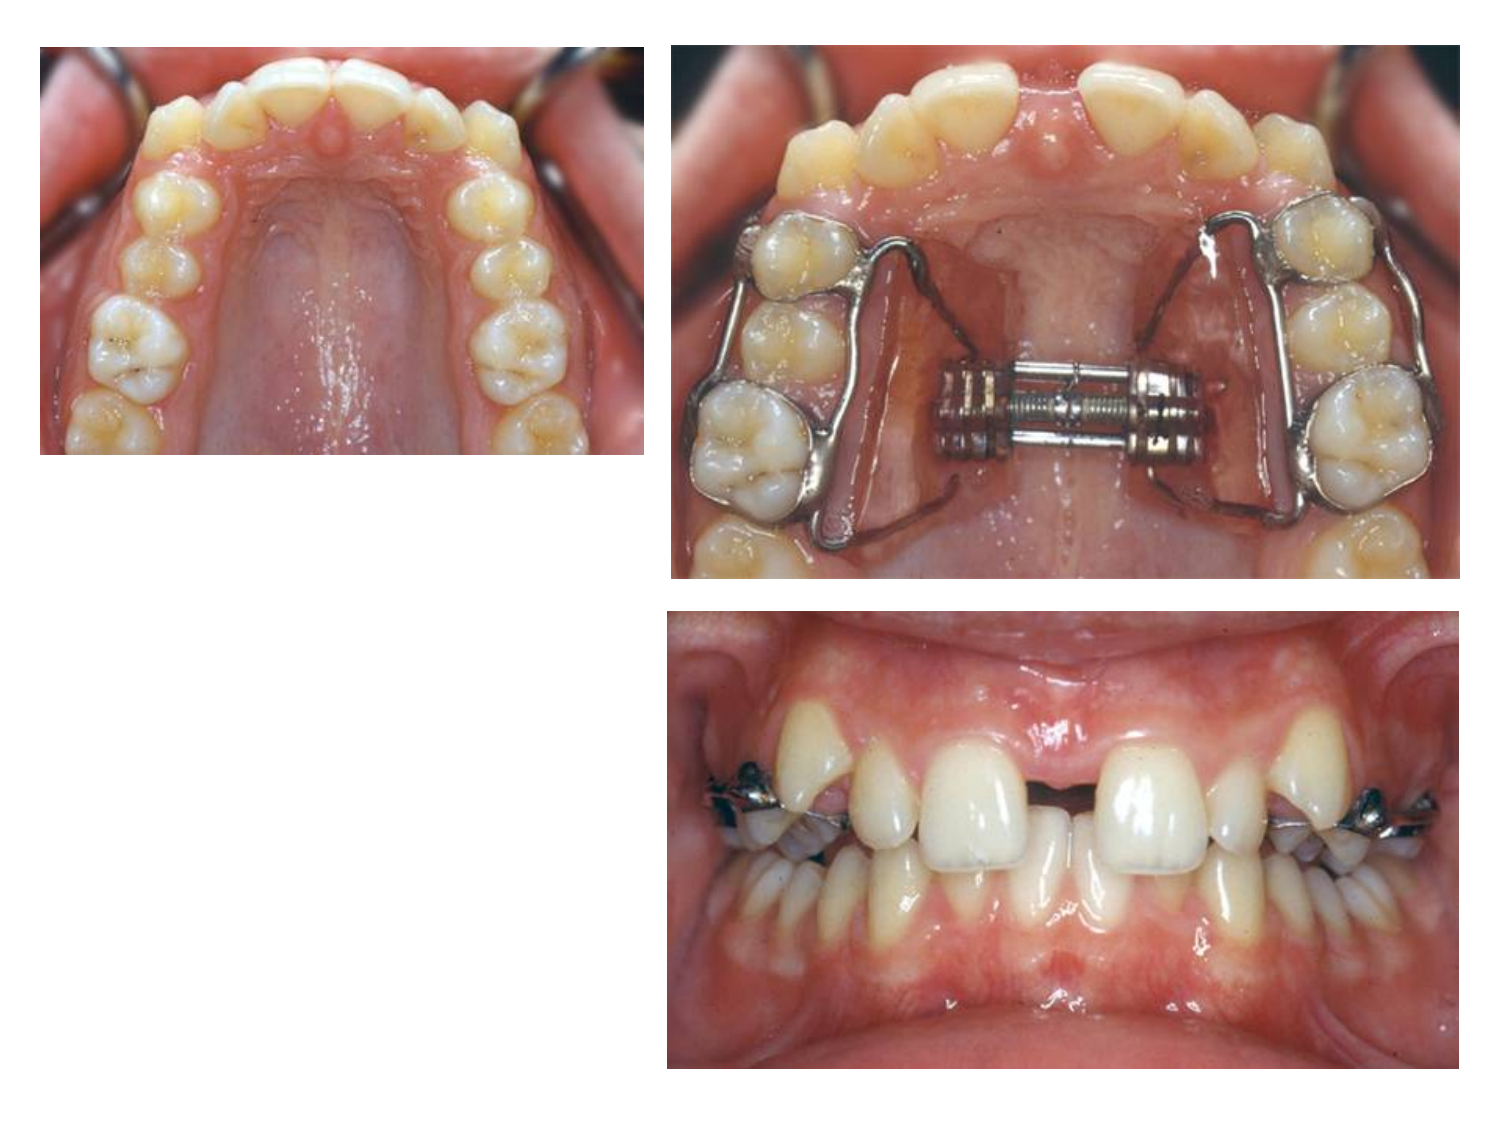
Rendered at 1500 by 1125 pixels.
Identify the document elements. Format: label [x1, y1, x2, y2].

picture [40, 46, 645, 455]
picture [671, 45, 1461, 579]
picture [667, 610, 1459, 1069]
